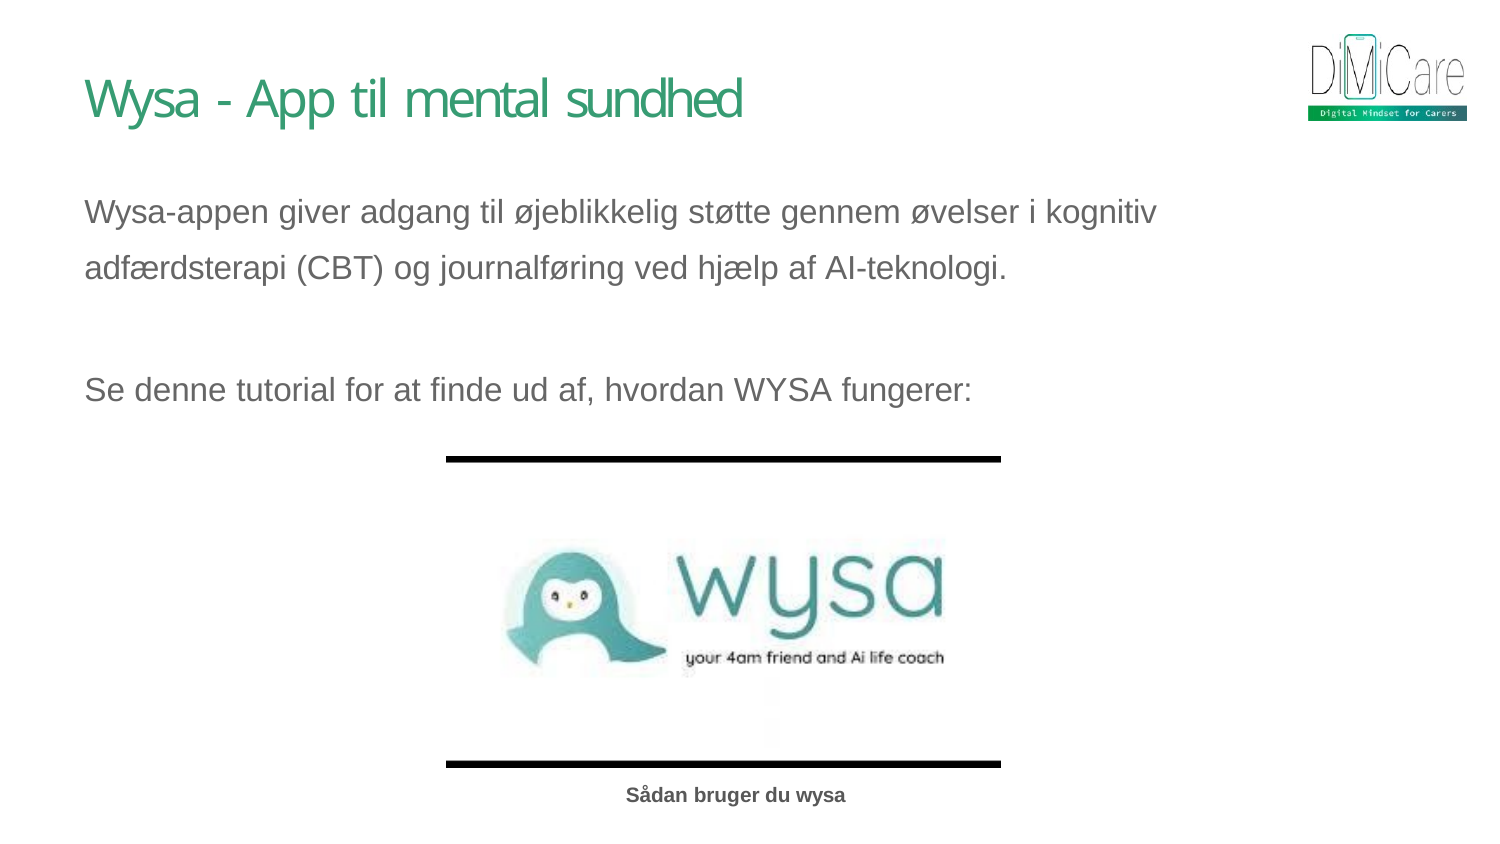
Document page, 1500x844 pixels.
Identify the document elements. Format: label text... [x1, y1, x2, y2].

picture [446, 456, 1001, 769]
text_box Wysa-appen giver adgang til øjeblikkelig støtte gennem øvelser i kognitiv adfærdsterapi (CBT) og journalføring ved hjælp af AI-teknologi. Se denne tutorial for at finde ud af, hvordan WYSA fungerer: [82, 206, 1162, 408]
text_box Sådan bruger du wysa [623, 779, 850, 807]
picture [1308, 33, 1468, 121]
title Wysa - App til mental sundhed [82, 62, 1259, 206]
